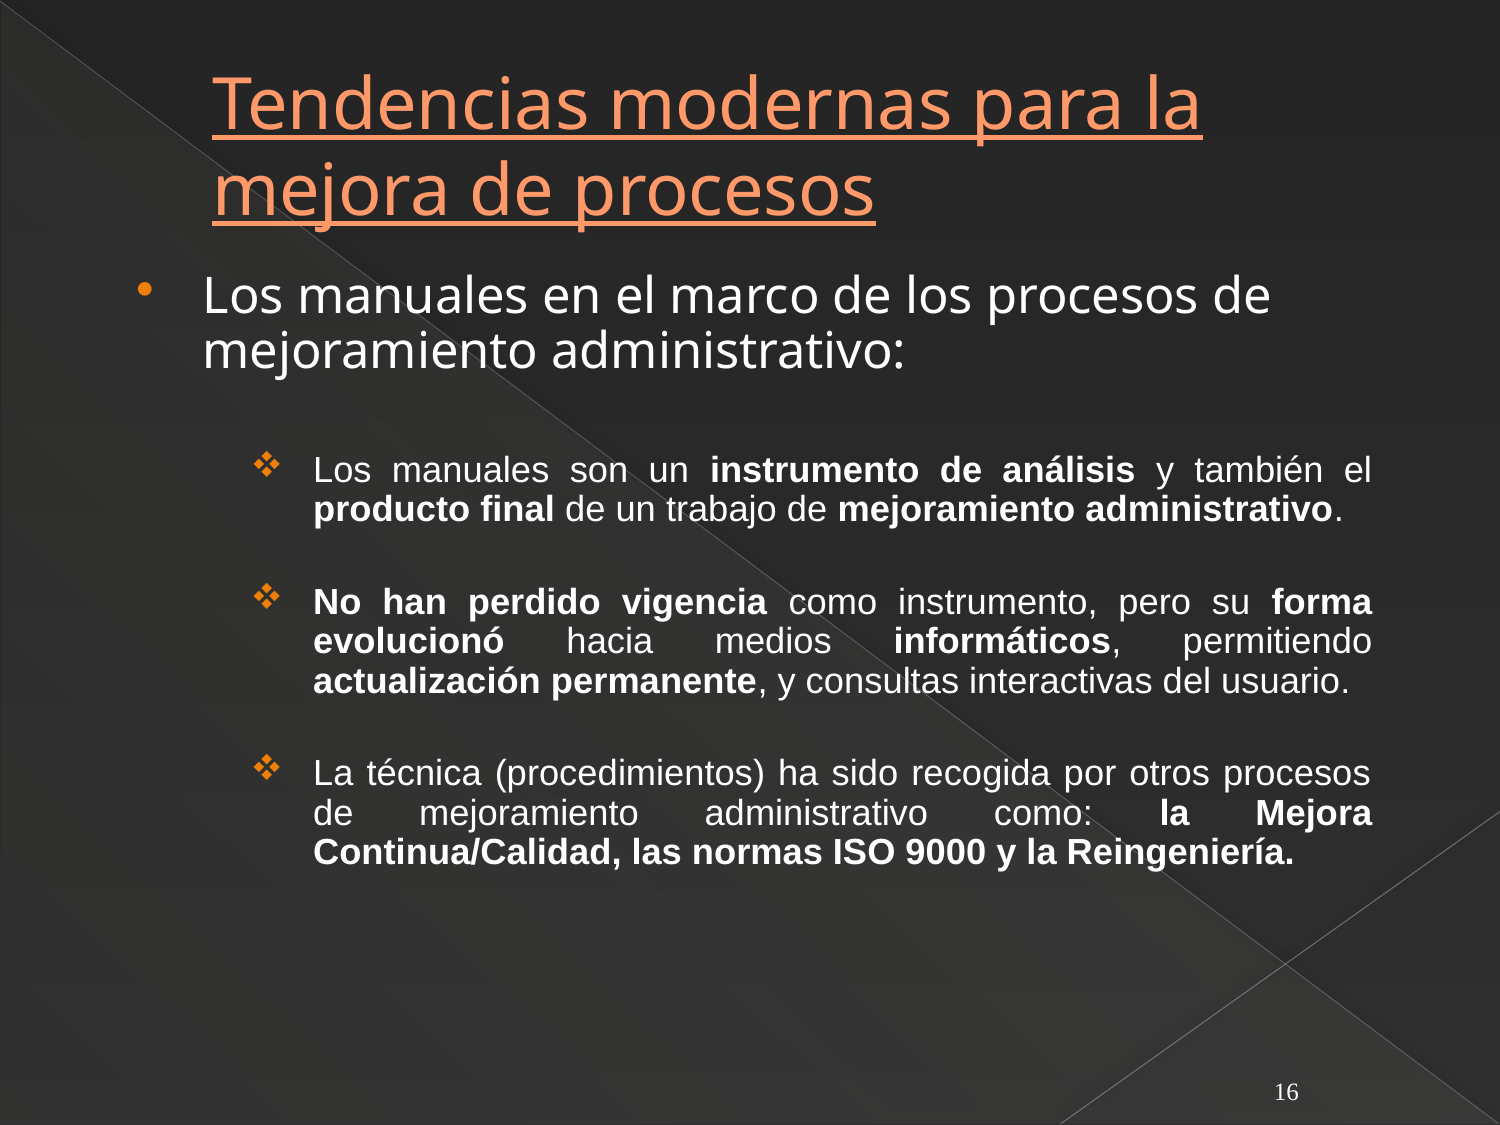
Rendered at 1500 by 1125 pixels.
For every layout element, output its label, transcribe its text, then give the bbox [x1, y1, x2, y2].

list Los manuales en el marco de los procesos de mejoramiento administrativo: Los manuales son un instrumento de análisis y también el producto final de un trabajo de mejoramiento administrativo. No han perdido vigencia como instrumento, pero su forma evolucionó hacia medios informáticos, permitiendo actualización permanente, y consultas interactivas del usuario. La técnica (procedimientos) ha sido recogida por otros procesos de mejoramiento administrativo como: la Mejora Continua/Calidad, las normas ISO 9000 y la Reingeniería. [112, 262, 1388, 938]
title Tendencias modernas para la mejora de procesos [112, 50, 1388, 238]
slide_number 16 [1245, 1063, 1328, 1113]
